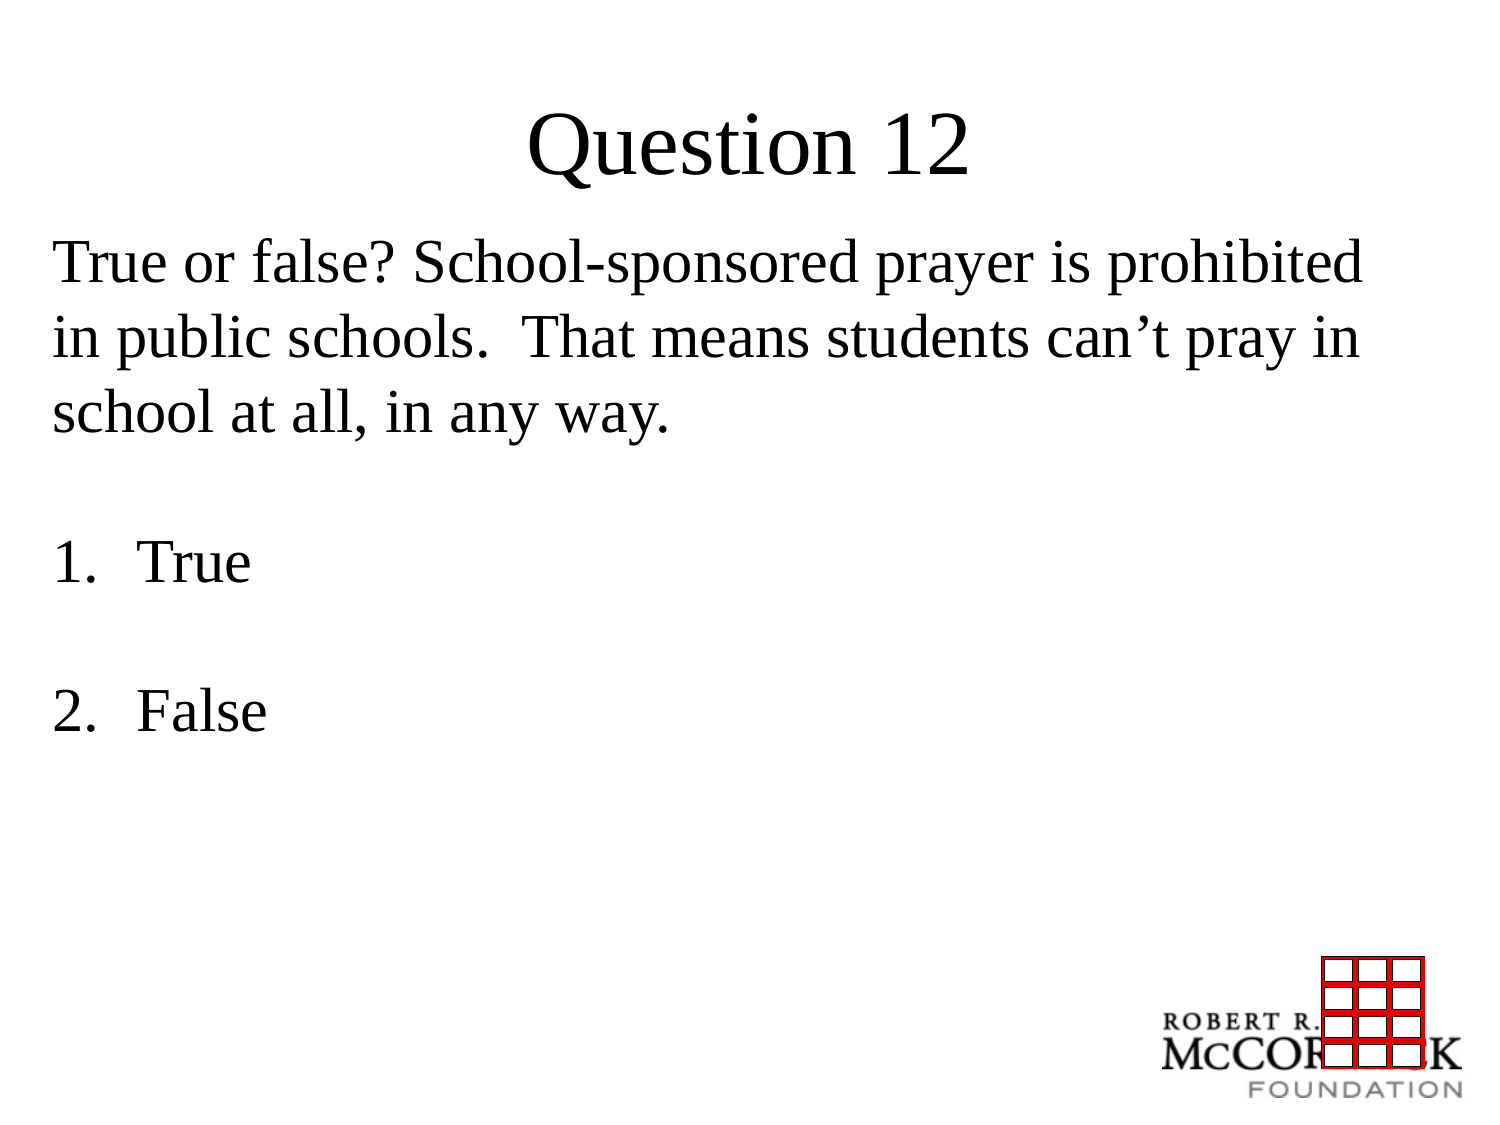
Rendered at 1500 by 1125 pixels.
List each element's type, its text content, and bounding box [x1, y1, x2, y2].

picture [1388, 1063, 1462, 1098]
text_box 25 [1037, 1063, 1388, 1100]
text_box [99, 387, 1500, 1063]
text_box True or false? School-sponsored prayer is prohibited in public schools. That means students can’t pray in school at all, in any way. True False [37, 212, 1413, 827]
title Question 12 [0, 0, 1500, 276]
